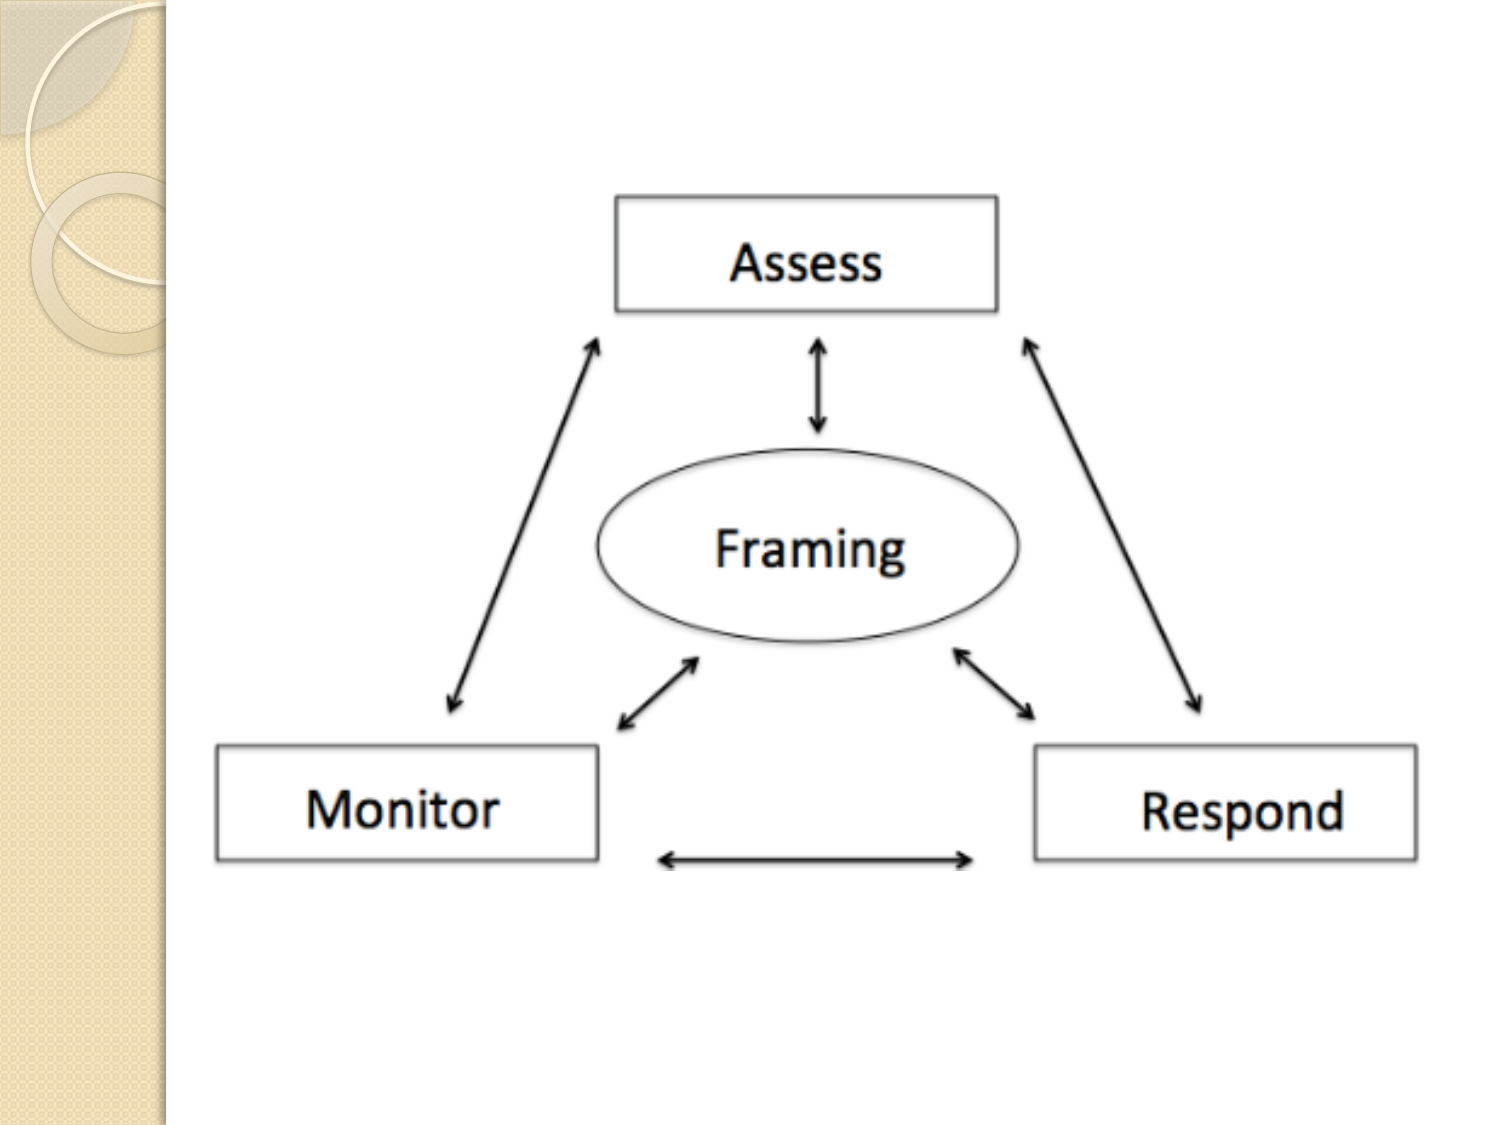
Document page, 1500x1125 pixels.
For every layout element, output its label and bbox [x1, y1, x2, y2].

list [197, 138, 1429, 927]
